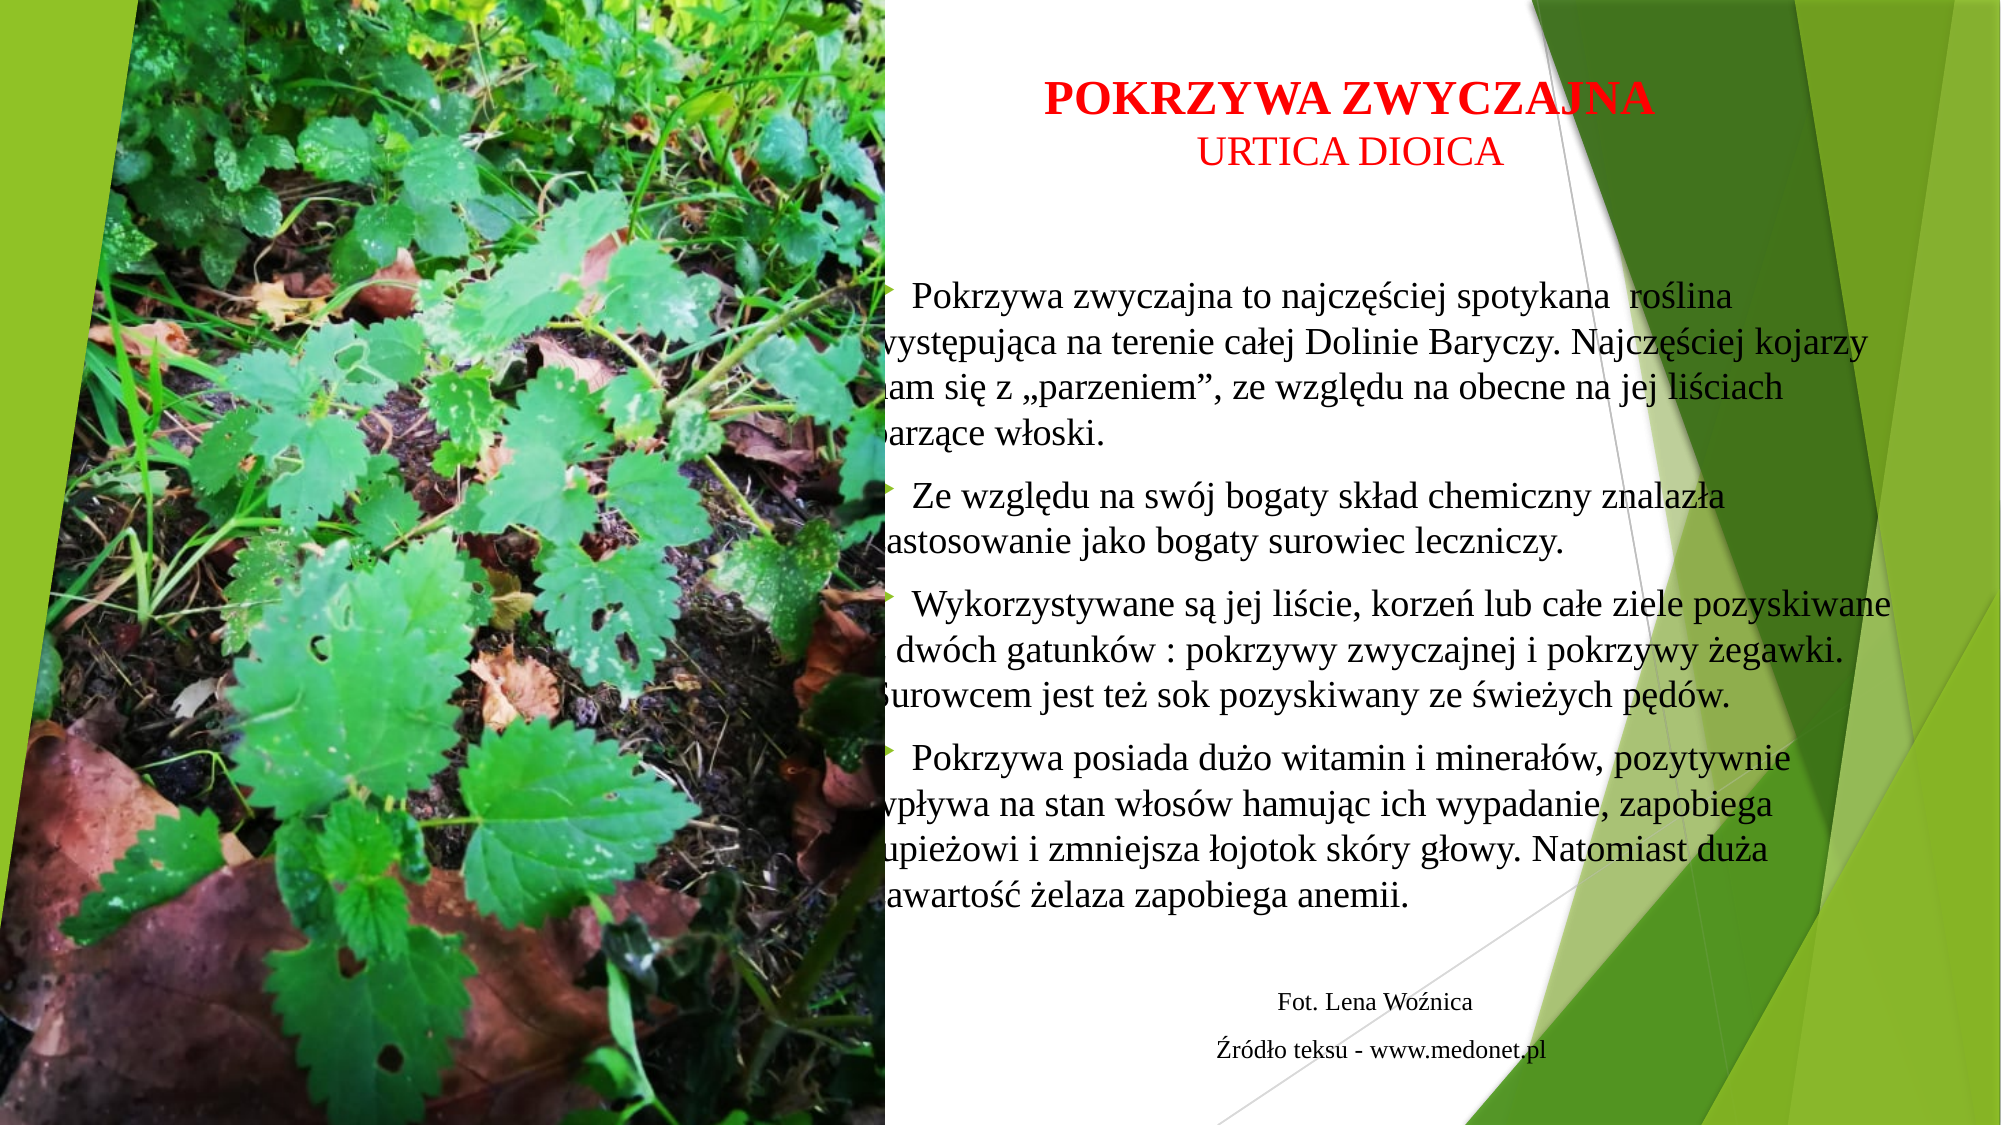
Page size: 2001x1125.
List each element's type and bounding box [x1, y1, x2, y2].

text_box [887, 0, 2000, 1125]
list [0, 0, 886, 1125]
